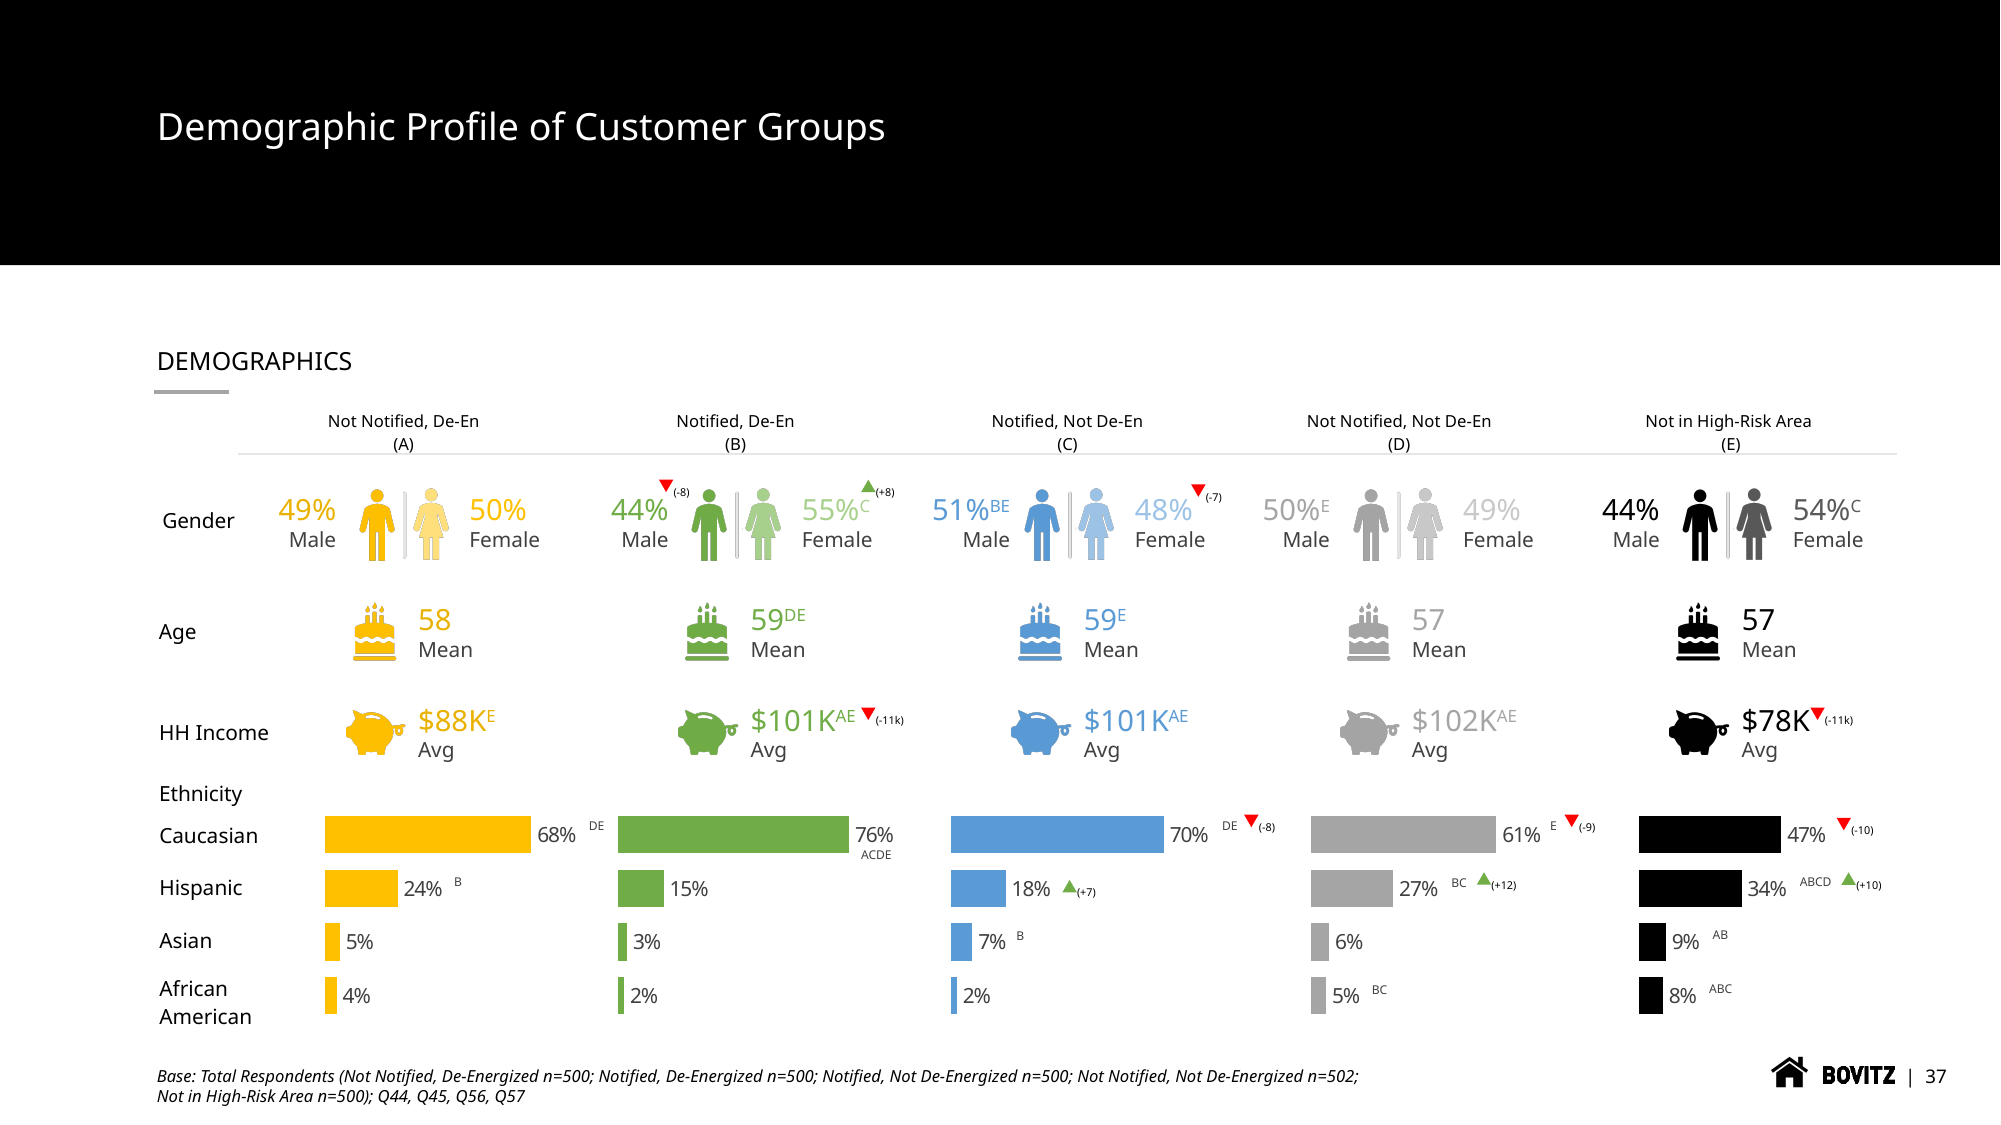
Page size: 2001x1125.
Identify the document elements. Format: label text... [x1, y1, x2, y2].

table_header Not Notified, De-En (A) [238, 408, 570, 453]
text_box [861, 704, 932, 735]
text_box 55%C Female [787, 484, 897, 560]
text_box 54%C Female [1778, 484, 1888, 560]
picture [1664, 598, 1732, 665]
text_box $102KAE Avg [1397, 694, 1558, 770]
picture [341, 698, 408, 766]
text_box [1841, 868, 1912, 900]
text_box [671, 486, 801, 563]
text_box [1564, 811, 1635, 842]
text_box 59E Mean [1068, 593, 1195, 669]
table_header Not Notified, Not De-En (D) [1233, 408, 1565, 453]
table_cell Asian [144, 914, 310, 966]
text_box Ethnicity [144, 772, 300, 813]
text_box 50%E Male [1235, 484, 1345, 560]
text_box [1244, 811, 1315, 842]
picture [1006, 598, 1074, 665]
text_box Age [144, 611, 253, 652]
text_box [1476, 868, 1547, 899]
text_box 48% Female [1120, 484, 1235, 560]
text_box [339, 486, 469, 563]
text_box | 37 [1860, 1057, 1962, 1120]
picture [1819, 1055, 1898, 1094]
picture [1334, 598, 1402, 665]
text_box 58 Mean [403, 593, 529, 669]
text_box $78K Avg [1726, 694, 1849, 770]
table_cell Hispanic [144, 861, 310, 914]
picture [1664, 698, 1732, 766]
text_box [861, 476, 932, 507]
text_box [658, 476, 729, 507]
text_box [1662, 486, 1792, 563]
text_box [1191, 480, 1262, 512]
text_box 59DE Mean [735, 593, 862, 669]
text_box 57 Mean [1397, 593, 1523, 669]
picture [673, 698, 741, 766]
text_box $88KE Avg [403, 694, 526, 770]
text_box 49% Female [1448, 484, 1558, 560]
picture [1006, 698, 1074, 766]
picture [1334, 698, 1402, 766]
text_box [1062, 876, 1133, 907]
picture [1768, 1054, 1810, 1090]
text_box $101KAE Avg [735, 694, 897, 770]
chart [310, 800, 1985, 1030]
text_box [1004, 486, 1134, 563]
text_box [1333, 486, 1463, 563]
picture [673, 598, 741, 665]
table_header Not in High-Risk Area (E) [1565, 408, 1897, 453]
text_box 44% Male [573, 484, 671, 560]
text_box Base: Total Respondents (Not Notified, De-Energized n=500; Notified, De-Energized n=500; Notified, Not De-Energized n=500; Not Notified, Not De-Energized n=502; Not in High-Risk Area n=500); Q44, Q45, Q56, Q57 [142, 1058, 1402, 1114]
text_box Gender [147, 500, 250, 540]
text_box Demographic Profile of Customer Groups [142, 95, 1878, 156]
text_box 57 Mean [1727, 593, 1853, 669]
picture [341, 598, 408, 665]
table_header Notified, De-En (B) [570, 408, 902, 453]
text_box 44% Male [1565, 484, 1675, 560]
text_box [1810, 704, 1881, 735]
text_box 51%BE Male [906, 484, 1025, 560]
text_box 49% Male [241, 484, 351, 560]
table_cell African American [144, 966, 417, 1031]
text_box DEMOGRAPHICS [142, 338, 510, 384]
text_box HH Income [144, 712, 300, 752]
text_box 50% Female [454, 484, 565, 560]
table_header Caucasian [144, 809, 310, 861]
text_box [1836, 814, 1907, 845]
text_box $101KAE Avg [1068, 694, 1225, 770]
text_box [0, 0, 2000, 266]
table_header Notified, Not De-En (C) [902, 408, 1233, 453]
